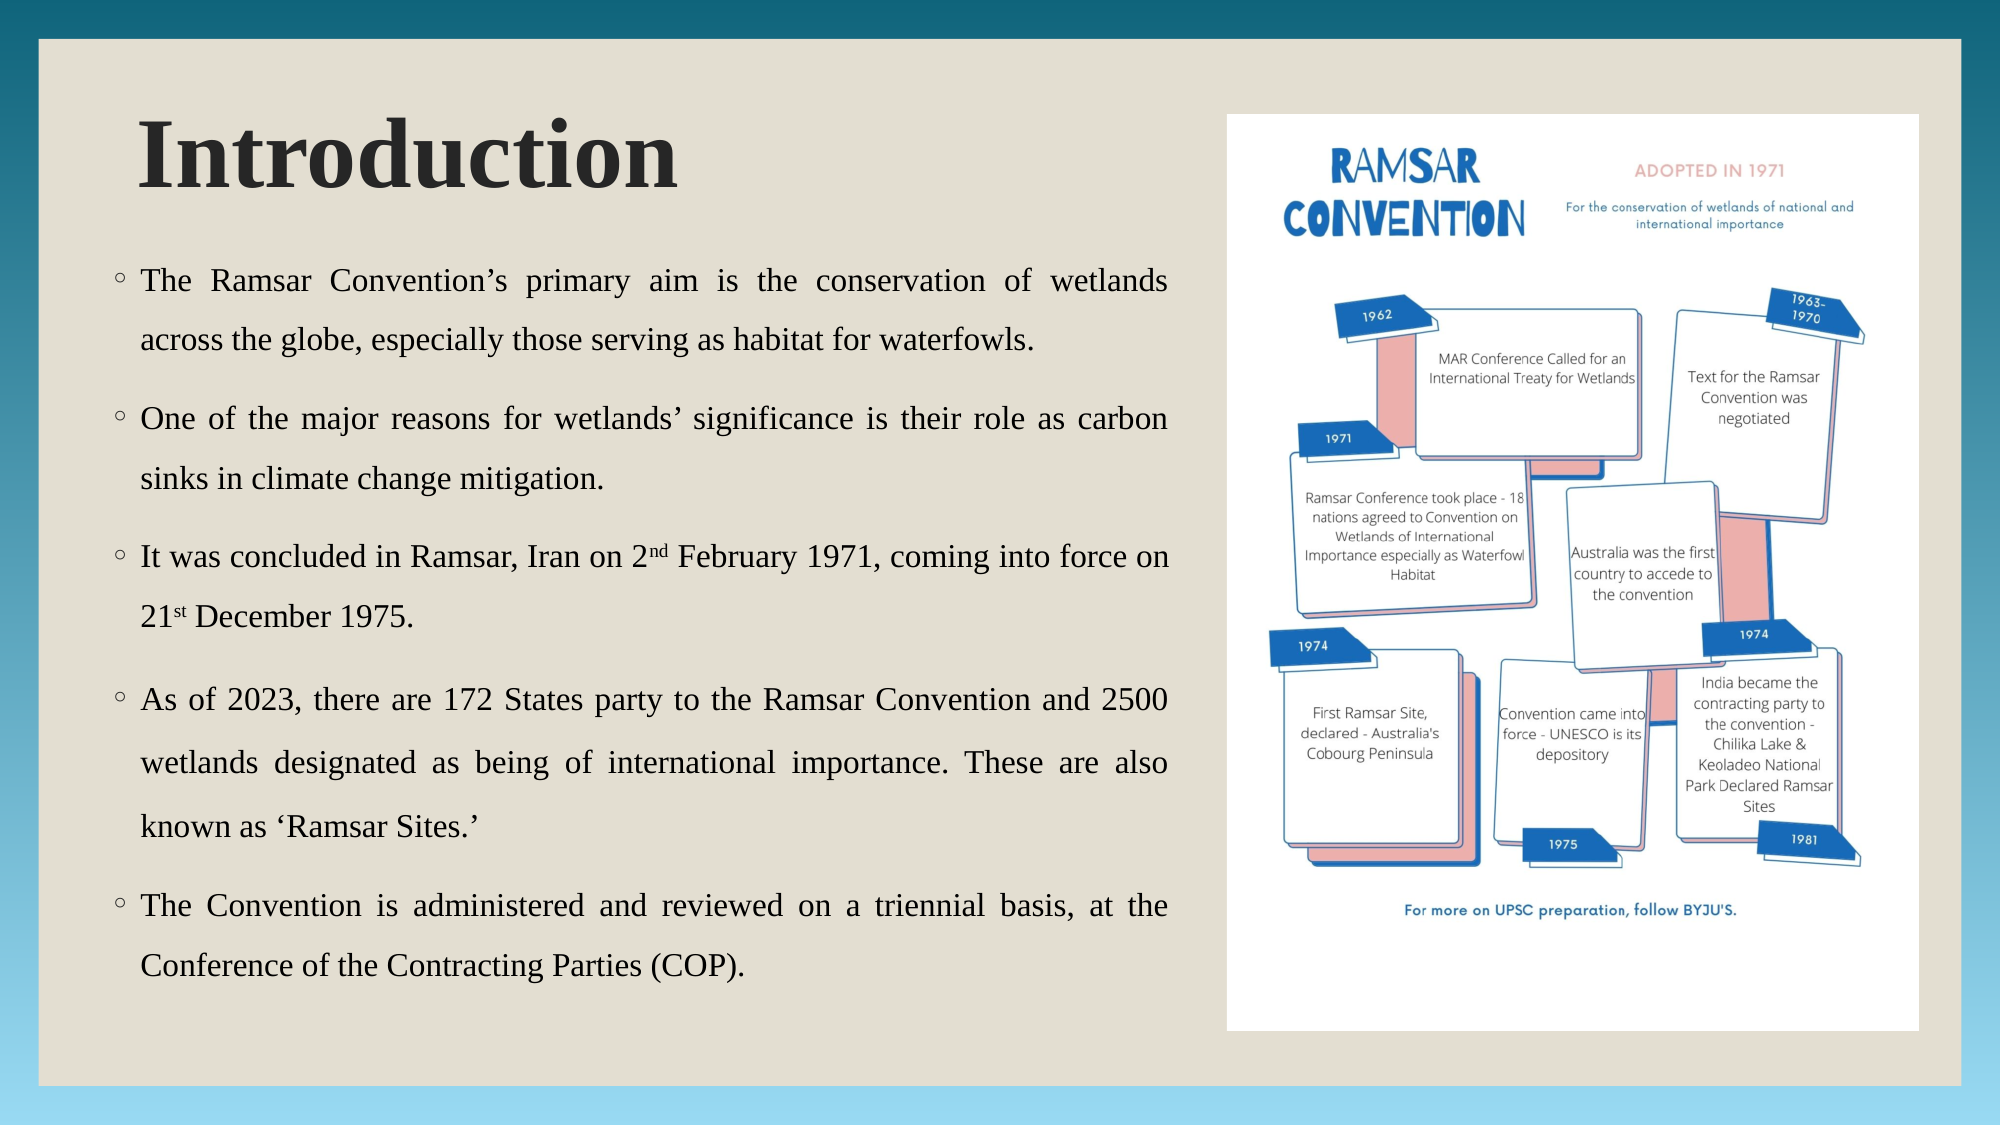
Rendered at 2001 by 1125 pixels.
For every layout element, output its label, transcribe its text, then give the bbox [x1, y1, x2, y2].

list The Ramsar Convention’s primary aim is the conservation of wetlands across the globe, especially those serving as habitat for waterfowls. One of the major reasons for wetlands’ significance is their role as carbon sinks in climate change mitigation. It was concluded in Ramsar, Iran on 2nd February 1971, coming into force on 21st December 1975. As of 2023, there are 172 States party to the Ramsar Convention and 2500 wetlands designated as being of international importance. These are also known as ‘Ramsar Sites.’ The Convention is administered and reviewed on a triennial basis, at the Conference of the Contracting Parties (COP). [95, 230, 1186, 1046]
picture [1226, 114, 1919, 1031]
title Introduction [121, 42, 1772, 268]
